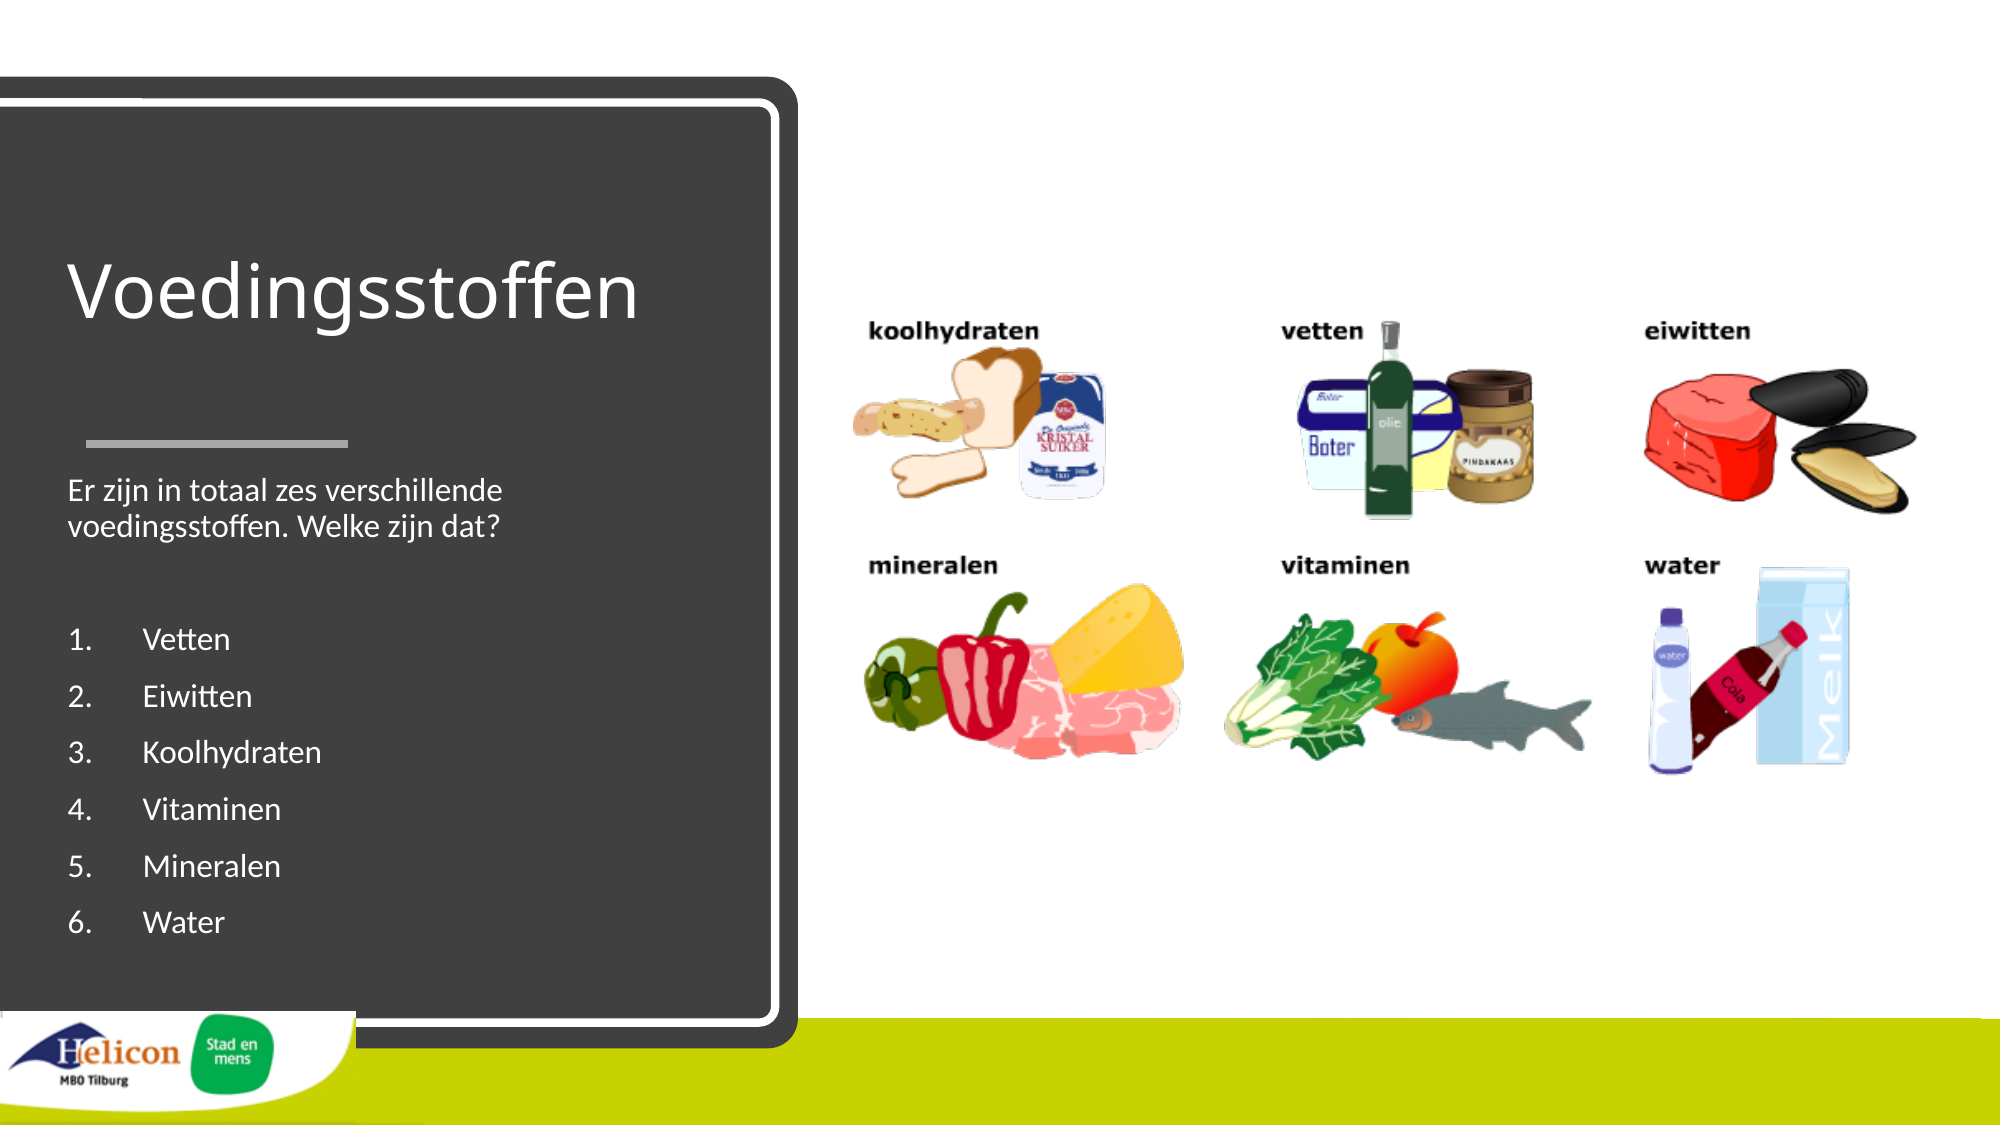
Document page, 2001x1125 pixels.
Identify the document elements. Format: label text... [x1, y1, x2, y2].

title Voedingsstoffen [52, 160, 725, 428]
list Er zijn in totaal zes verschillende voedingsstoffen. Welke zijn dat? Vetten Eiwitten Koolhydraten Vitaminen Mineralen Water [52, 464, 725, 964]
text_box [0, 75, 799, 1050]
picture [0, 1011, 424, 1125]
picture [853, 310, 1927, 789]
text_box [0, 101, 777, 1024]
